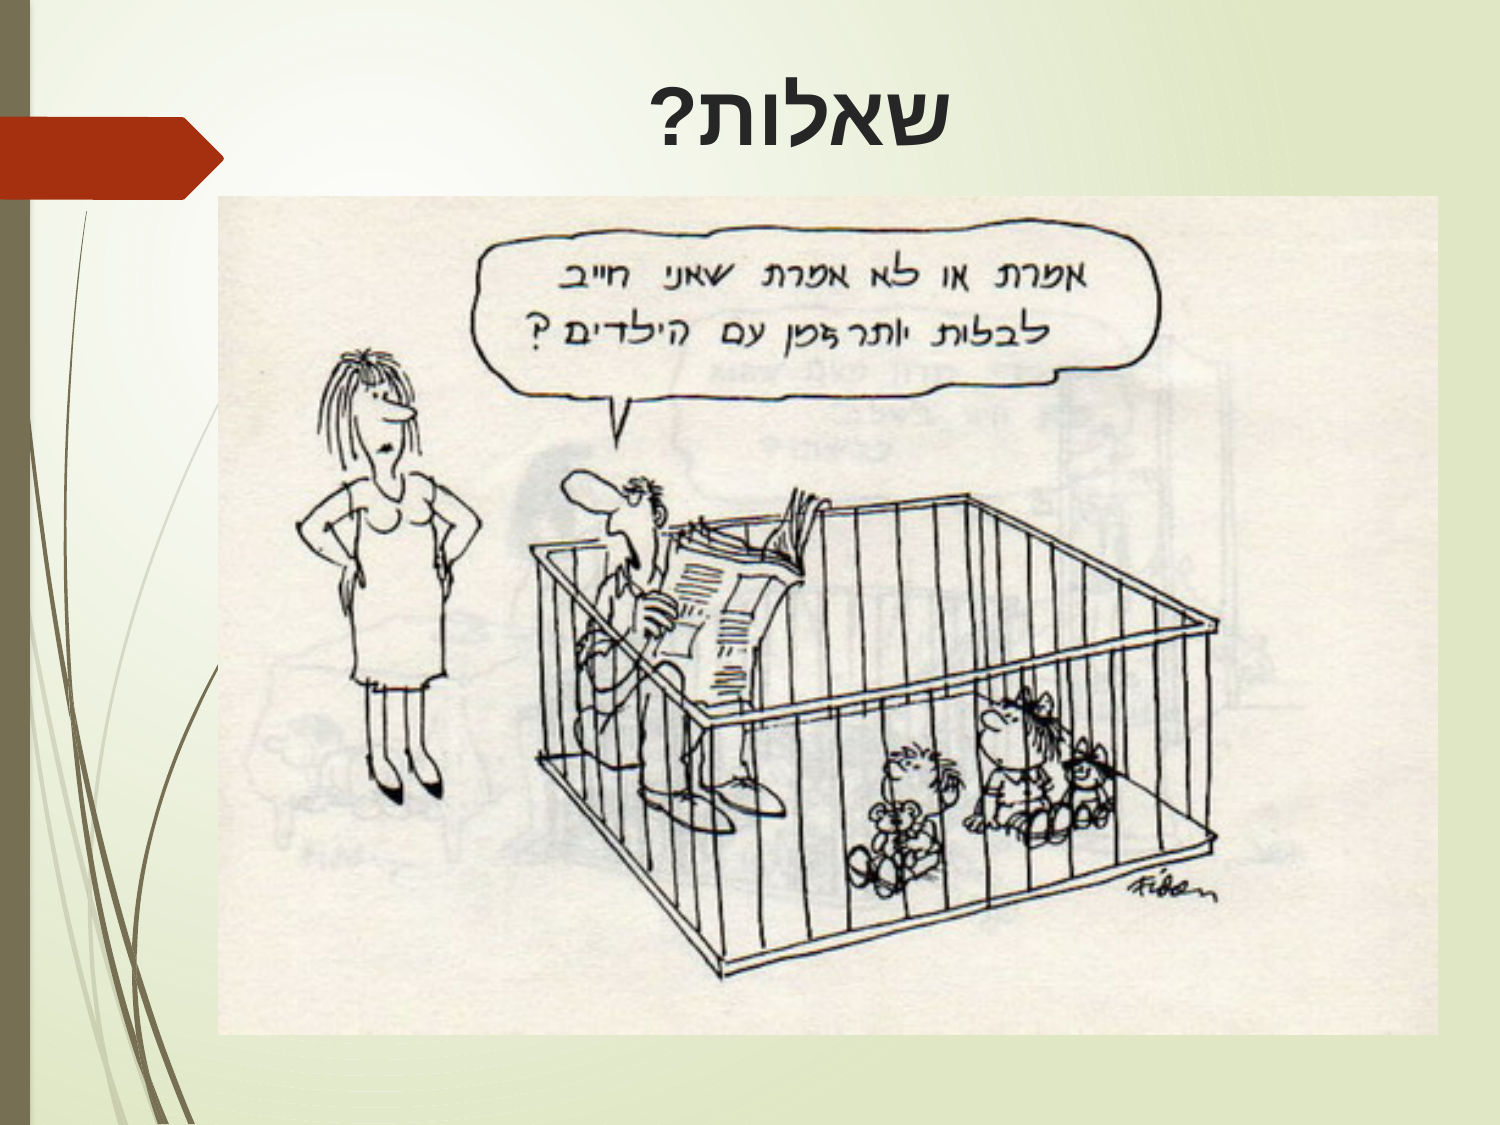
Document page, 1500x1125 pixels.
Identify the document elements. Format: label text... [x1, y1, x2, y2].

title שאלות? [501, 54, 1099, 195]
picture [218, 195, 1438, 1036]
